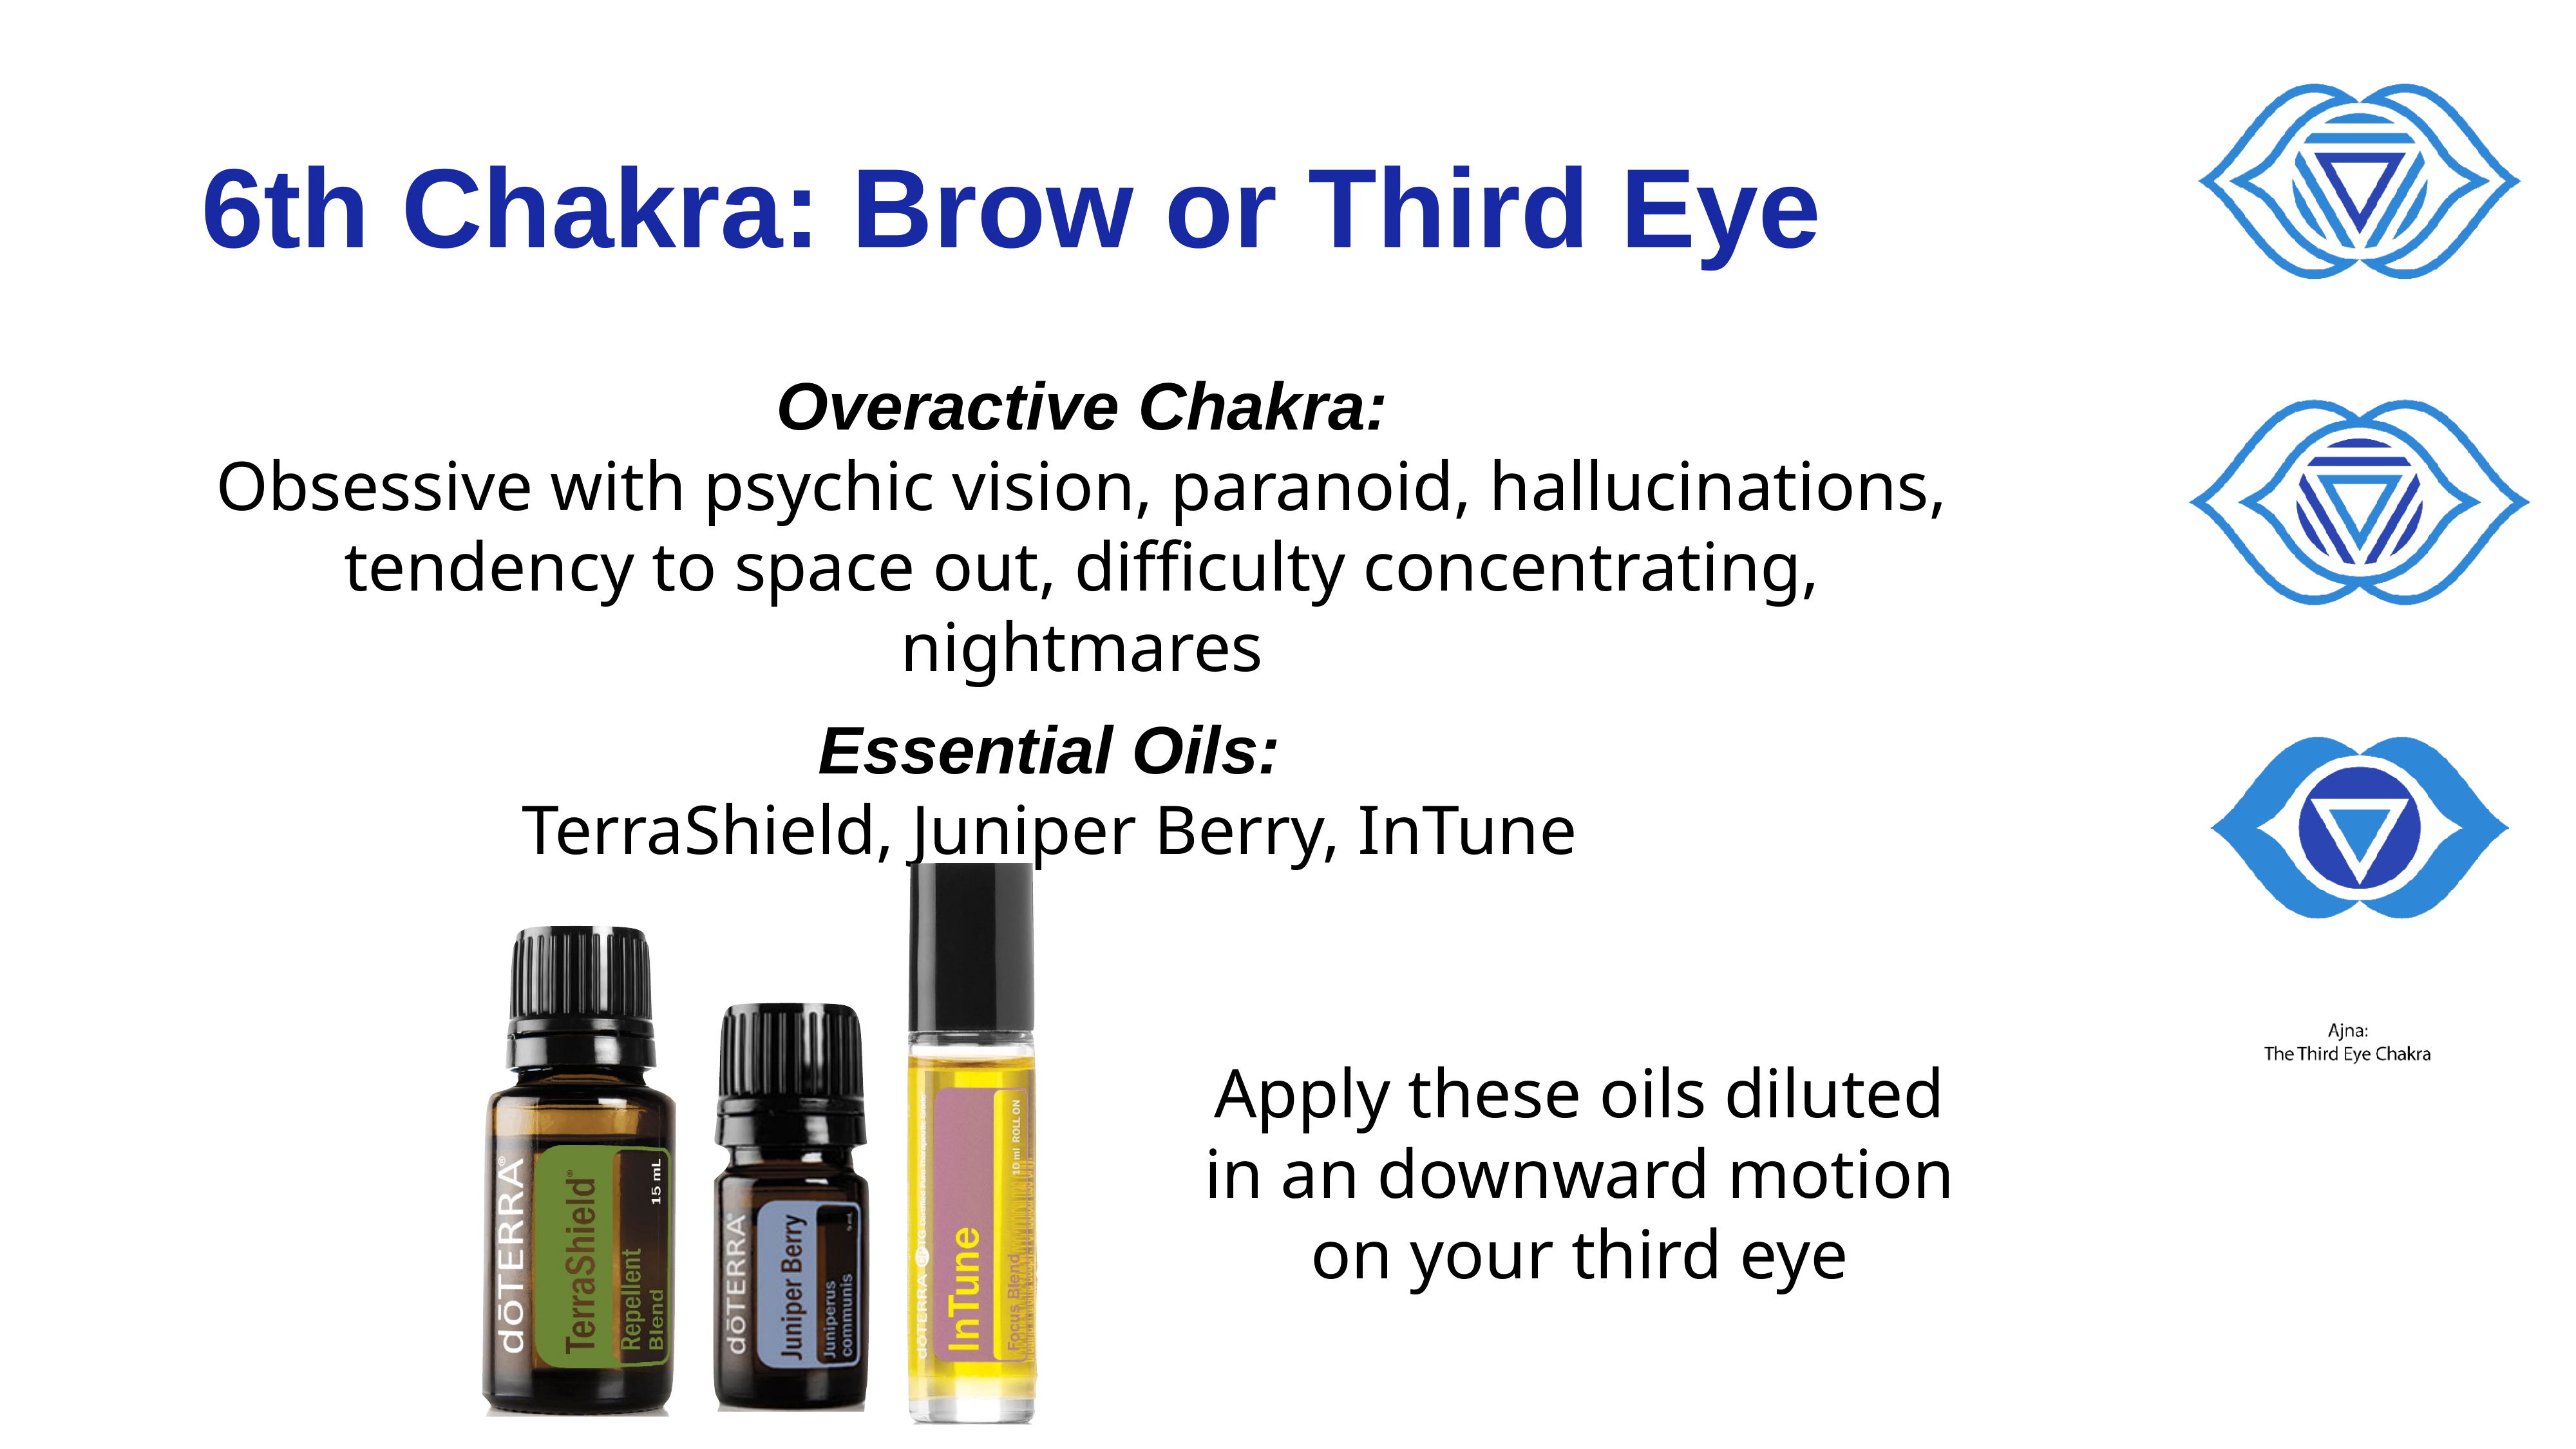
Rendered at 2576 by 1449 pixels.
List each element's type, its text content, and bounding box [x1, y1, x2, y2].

picture [482, 925, 676, 1417]
title 6th Chakra: Brow or Third Eye [147, 103, 1877, 276]
text_box Essential Oils: TerraShield, Juniper Berry, InTune [254, 701, 1846, 873]
text_box Overactive Chakra: Obsessive with psychic vision, paranoid, hallucinations, tendency to space out, difficulty concentrating, nightmares [182, 357, 1983, 690]
picture [906, 862, 1039, 1425]
text_box Apply these oils diluted in an downward motion on your third eye [1191, 1045, 1968, 1298]
picture [2172, 20, 2554, 1099]
picture [713, 1003, 870, 1412]
